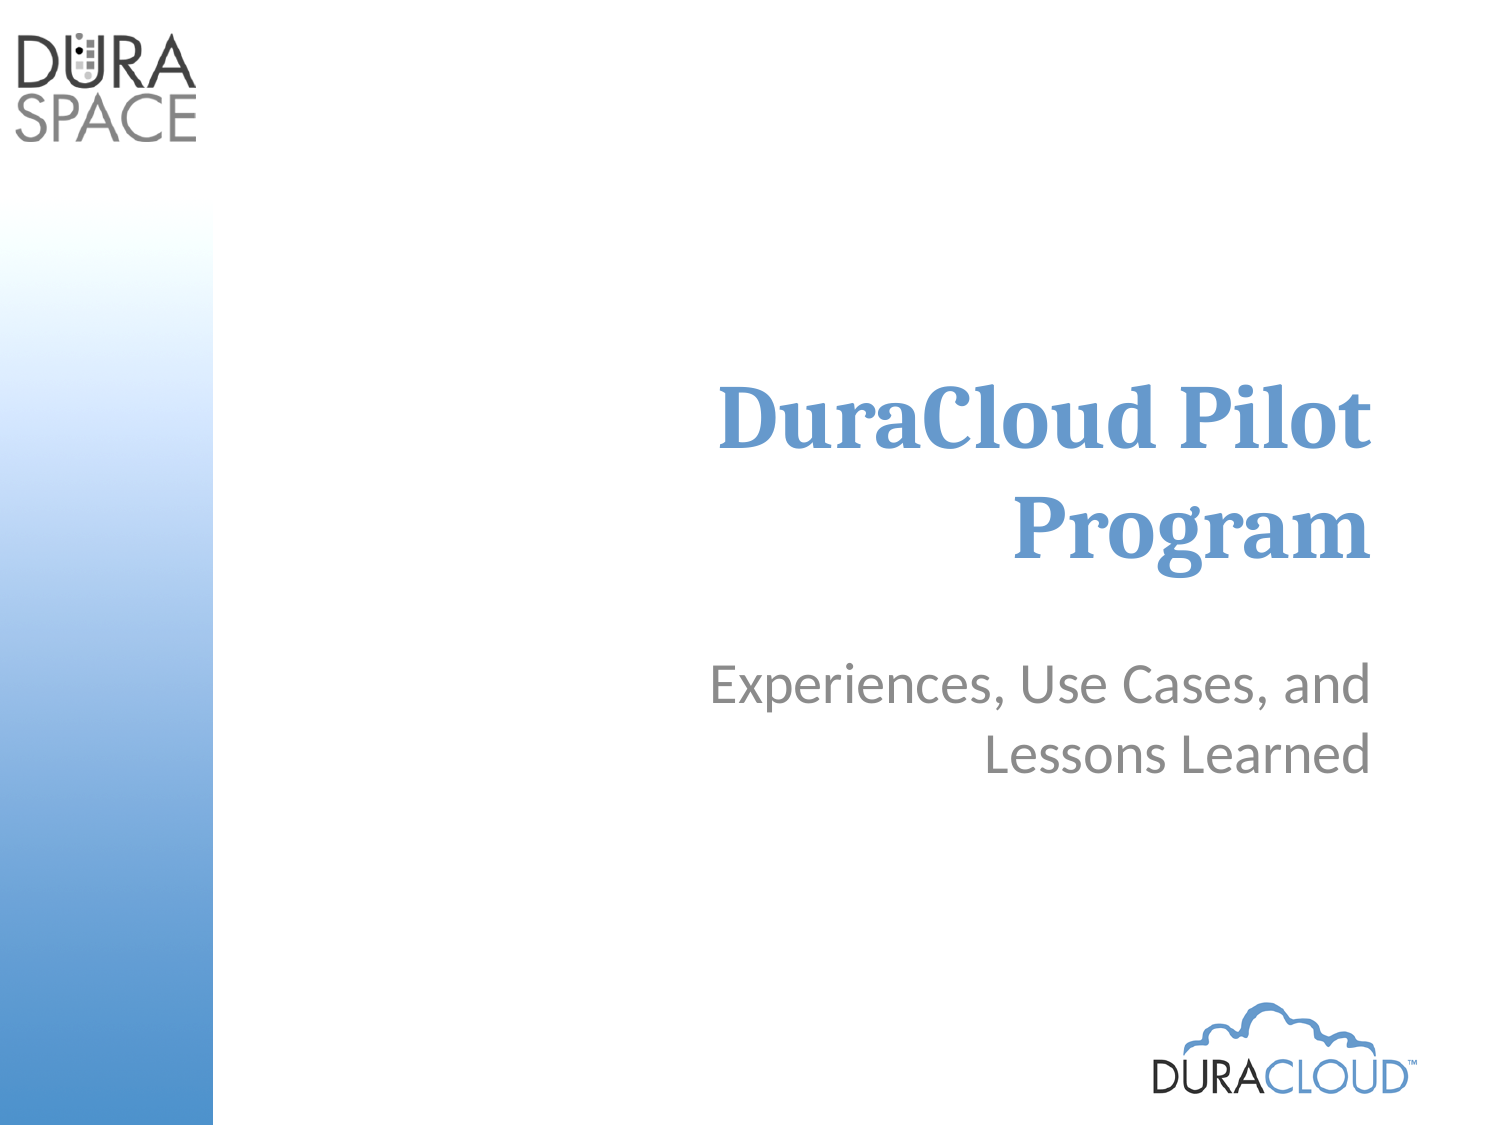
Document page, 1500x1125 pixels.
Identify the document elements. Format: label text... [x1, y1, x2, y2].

subtitle Experiences, Use Cases, and Lessons Learned [537, 637, 1388, 925]
picture [0, 10, 213, 1125]
picture [1149, 999, 1419, 1097]
title DuraCloud Pilot Program [362, 349, 1388, 525]
